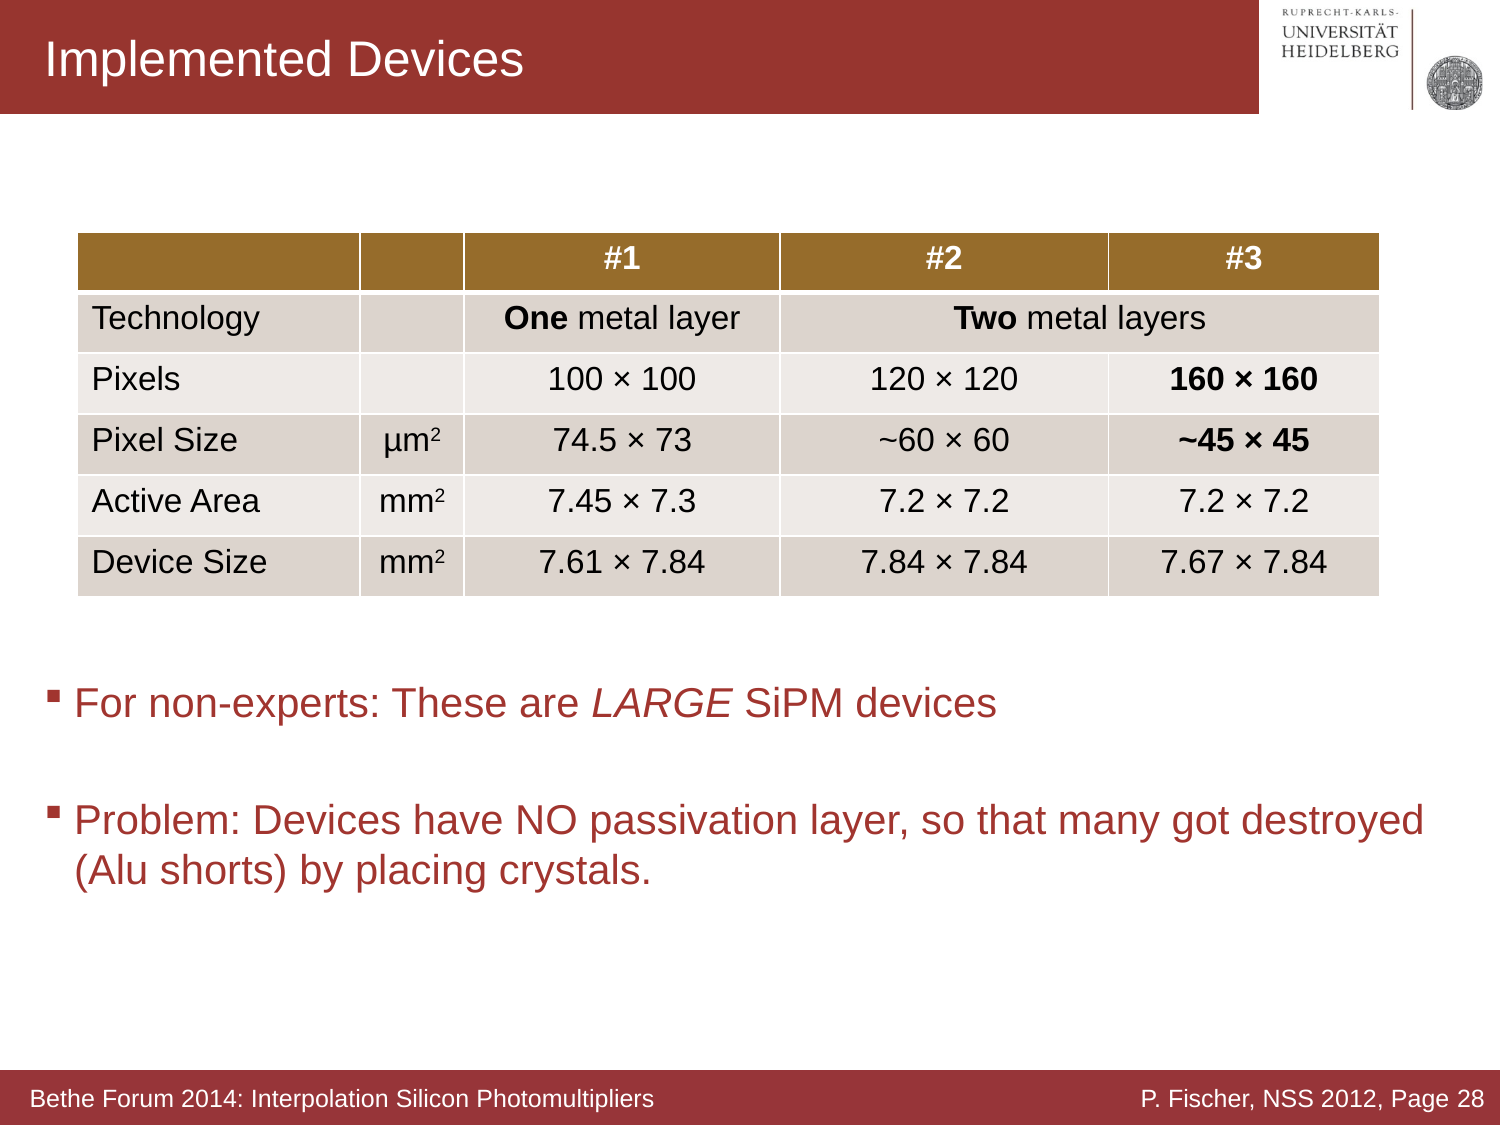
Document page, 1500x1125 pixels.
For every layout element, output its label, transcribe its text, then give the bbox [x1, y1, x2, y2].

table_cell Pixels [78, 354, 359, 413]
table_cell 7.45 × 7.3 [465, 476, 779, 535]
table_cell Technology [78, 295, 359, 352]
list For non-experts: These are LARGE SiPM devices Problem: Devices have NO passivation layer, so that many got destroyed (Alu shorts) by placing crystals. [29, 668, 1477, 1047]
title Implemented Devices [0, 0, 1259, 114]
table_cell 7.2 × 7.2 [1109, 476, 1379, 535]
table_cell Two metal layers [781, 295, 1379, 352]
table_header #1 [465, 233, 779, 290]
footer Bethe Forum 2014: Interpolation Silicon Photomultipliers [0, 1070, 702, 1125]
table_cell 100 × 100 [465, 354, 779, 413]
table_cell 7.61 × 7.84 [465, 537, 779, 596]
table_cell mm2 [361, 537, 463, 596]
table_cell 160 × 160 [1109, 354, 1379, 413]
table_cell 74.5 × 73 [465, 415, 779, 474]
slide_number P. Fischer, NSS 2012, Page 28 [702, 1070, 1500, 1125]
table_cell [361, 354, 463, 413]
table_cell One metal layer [465, 295, 779, 352]
table_header [78, 233, 359, 290]
table_cell Active Area [78, 476, 359, 535]
table_header #2 [781, 233, 1108, 290]
table_cell [361, 295, 463, 352]
table_cell 7.67 × 7.84 [1109, 537, 1379, 596]
table_header [361, 233, 463, 290]
table_cell 7.2 × 7.2 [781, 476, 1108, 535]
table_cell ~60 × 60 [781, 415, 1108, 474]
table_cell ~45 × 45 [1109, 415, 1379, 474]
picture [1281, 7, 1483, 110]
table_cell 7.84 × 7.84 [781, 537, 1108, 596]
table_cell mm2 [361, 476, 463, 535]
table_cell Pixel Size [78, 415, 359, 474]
table_cell µm2 [361, 415, 463, 474]
table_header #3 [1109, 233, 1379, 290]
table_cell Device Size [78, 537, 359, 596]
table_cell 120 × 120 [781, 354, 1108, 413]
